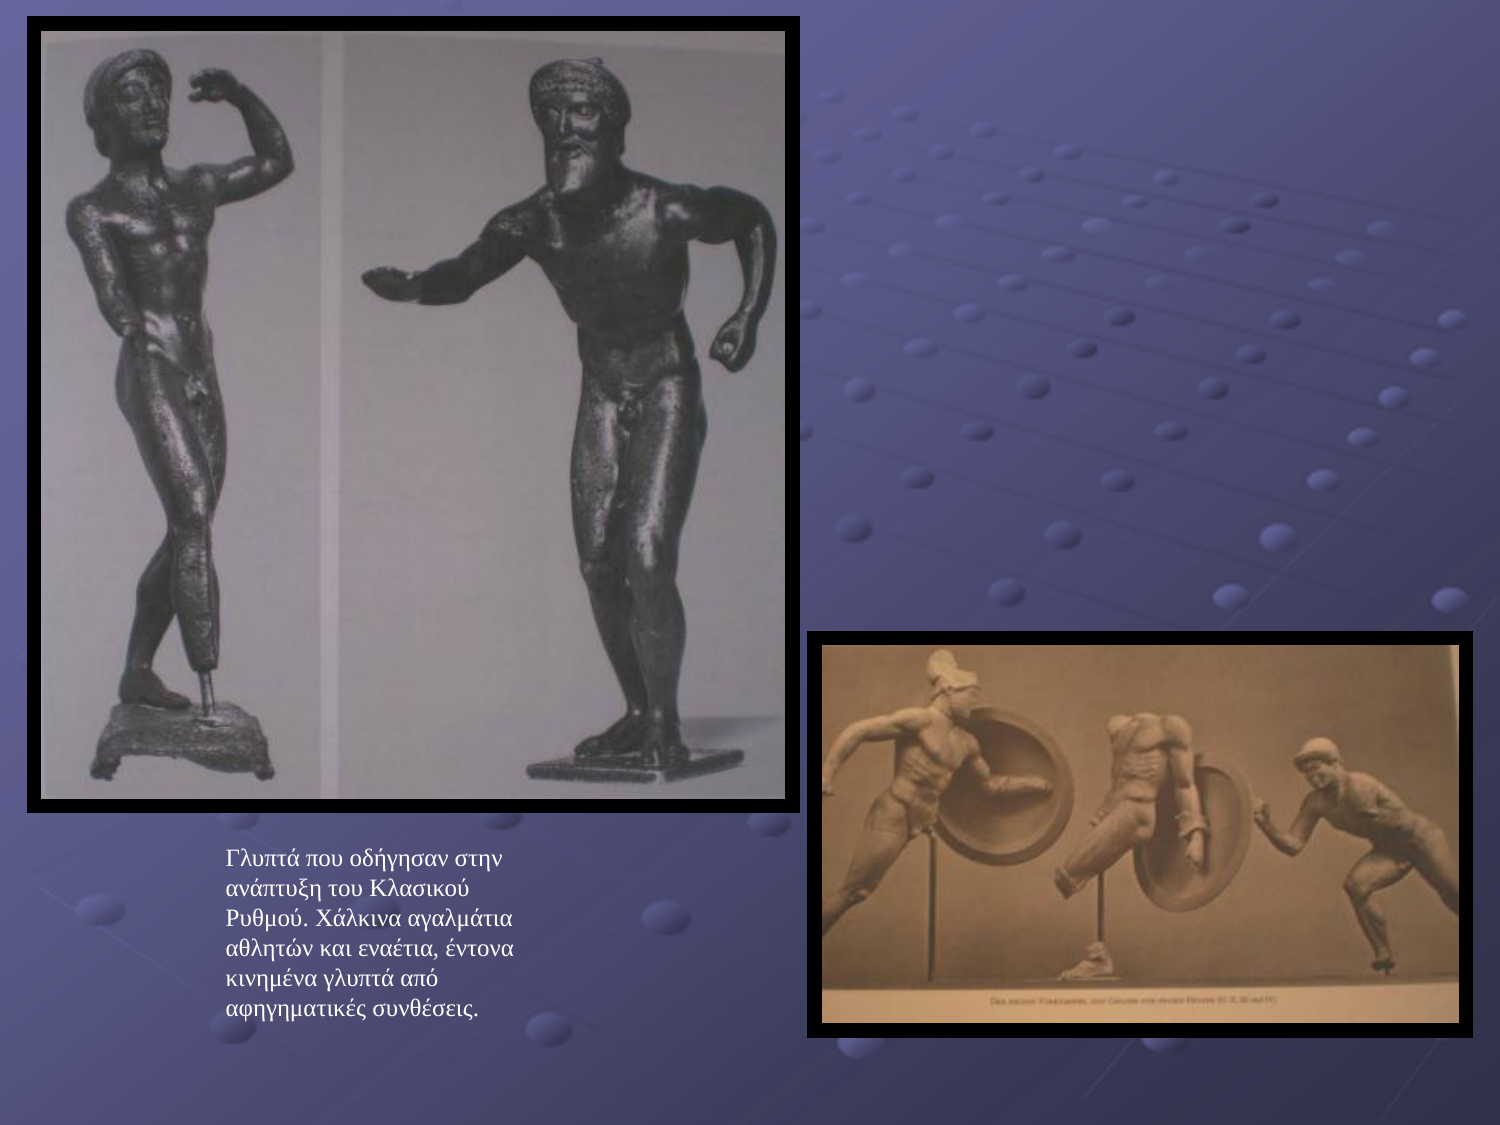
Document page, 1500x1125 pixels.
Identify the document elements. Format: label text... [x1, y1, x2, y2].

text_box Γλυπτά που οδήγησαν στην ανάπτυξη του Κλασικού Ρυθμού. Χάλκινα αγαλμάτια αθλητών και εναέτια, έντονα κινημένα γλυπτά από αφηγηματικές συνθέσεις. [210, 834, 550, 1029]
picture [0, 0, 1500, 1125]
